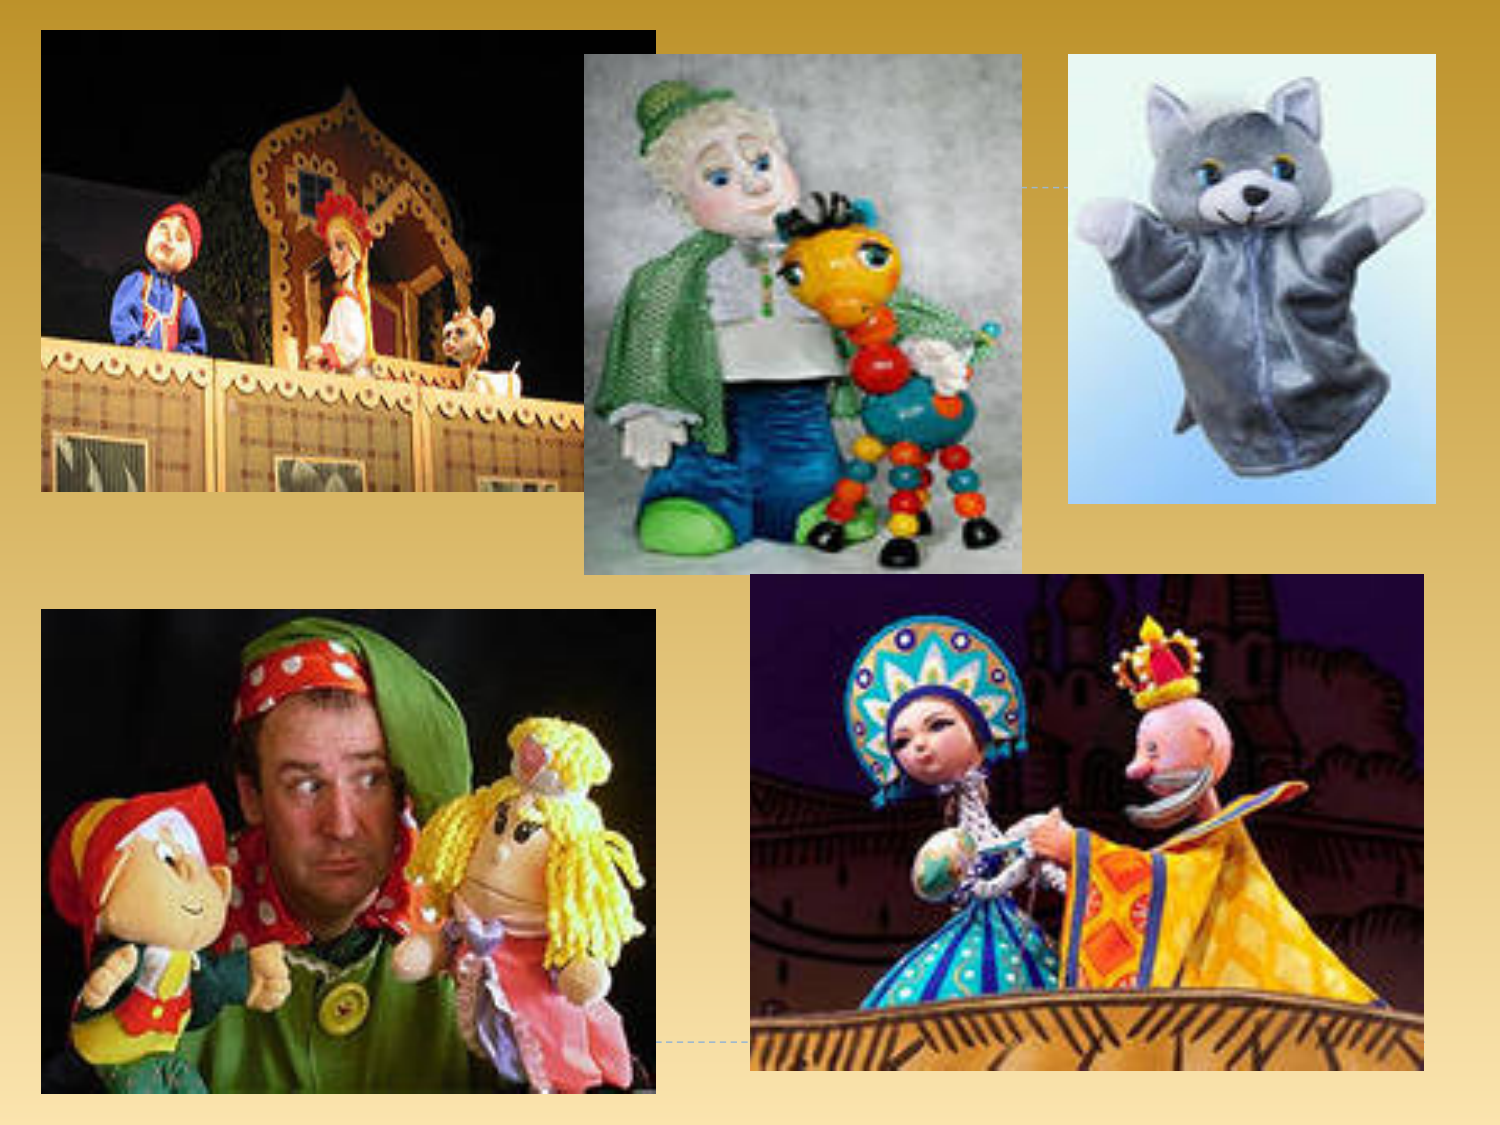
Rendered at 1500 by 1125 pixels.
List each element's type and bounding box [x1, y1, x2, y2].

picture [584, 54, 1424, 1071]
picture [1068, 54, 1436, 504]
list [41, 30, 656, 492]
picture [41, 609, 656, 1095]
